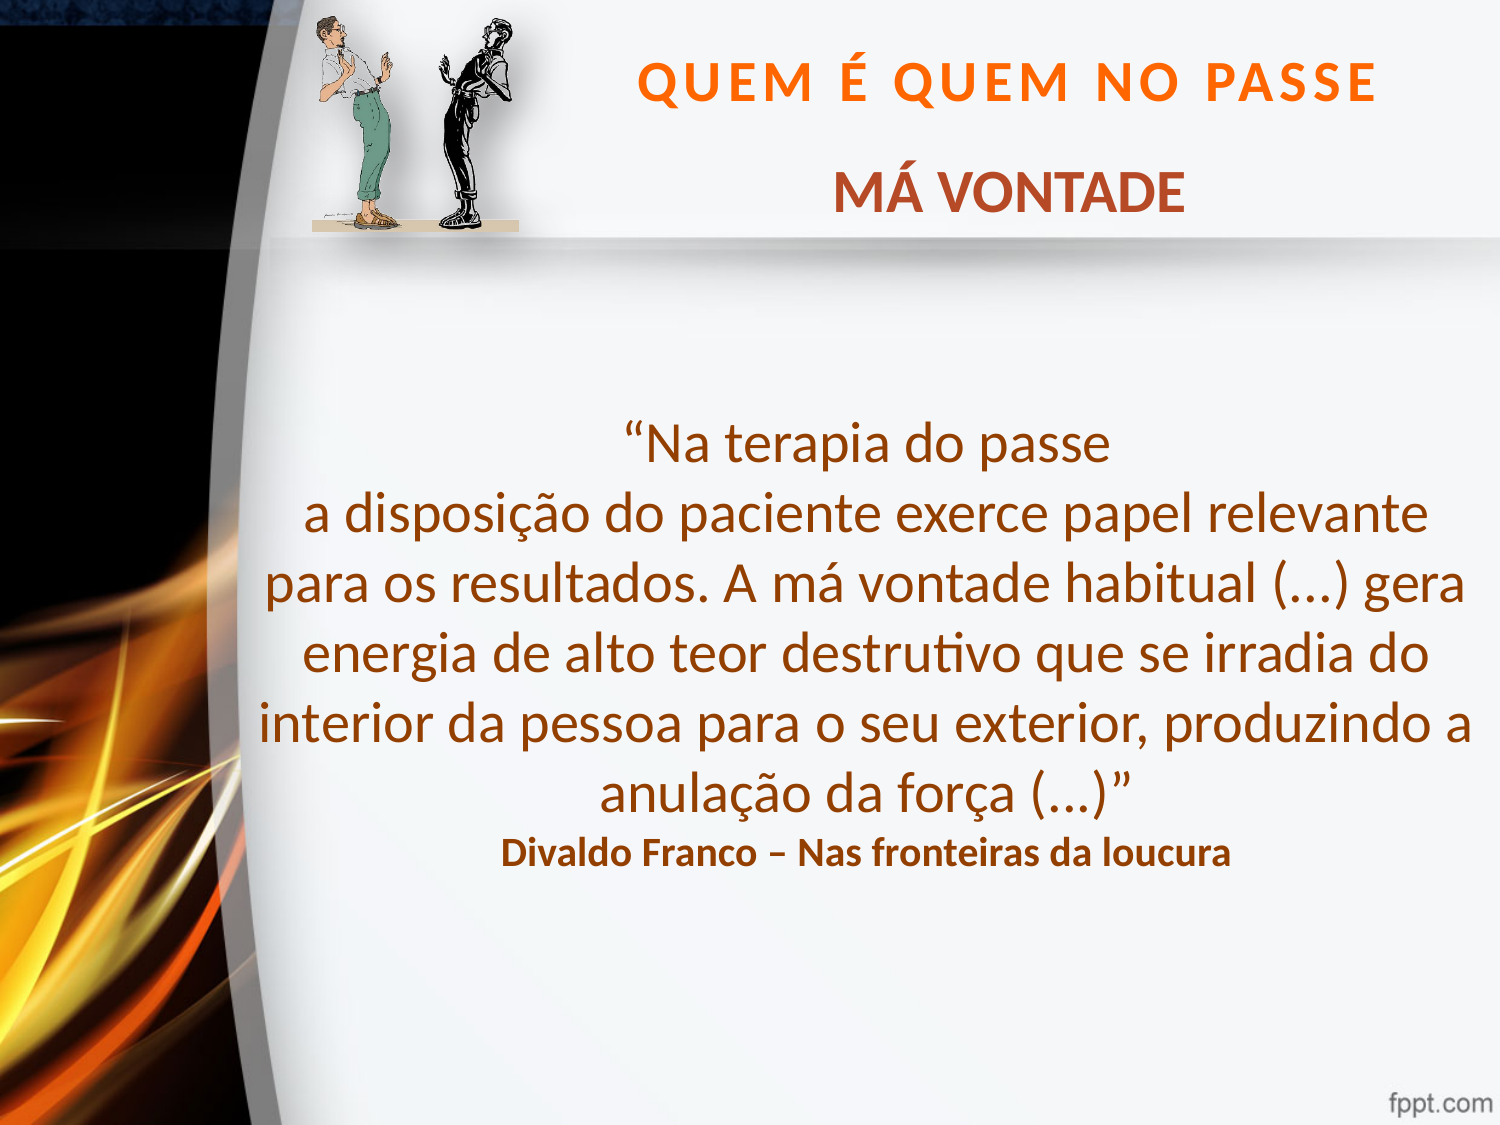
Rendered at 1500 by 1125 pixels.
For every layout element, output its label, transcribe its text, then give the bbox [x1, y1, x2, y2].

title QUEM É QUEM NO PASSE [561, 30, 1496, 126]
text_box “Na terapia do passe a disposição do paciente exerce papel relevante para os resultados. A má vontade habitual (...) gera energia de alto teor destrutivo que se irradia do interior da pessoa para o seu exterior, produzindo a anulação da força (...)” Divaldo Franco – Nas fronteiras da loucura [237, 397, 1496, 906]
picture [0, 0, 1500, 1125]
text_box MÁ VONTADE [564, 143, 1500, 232]
